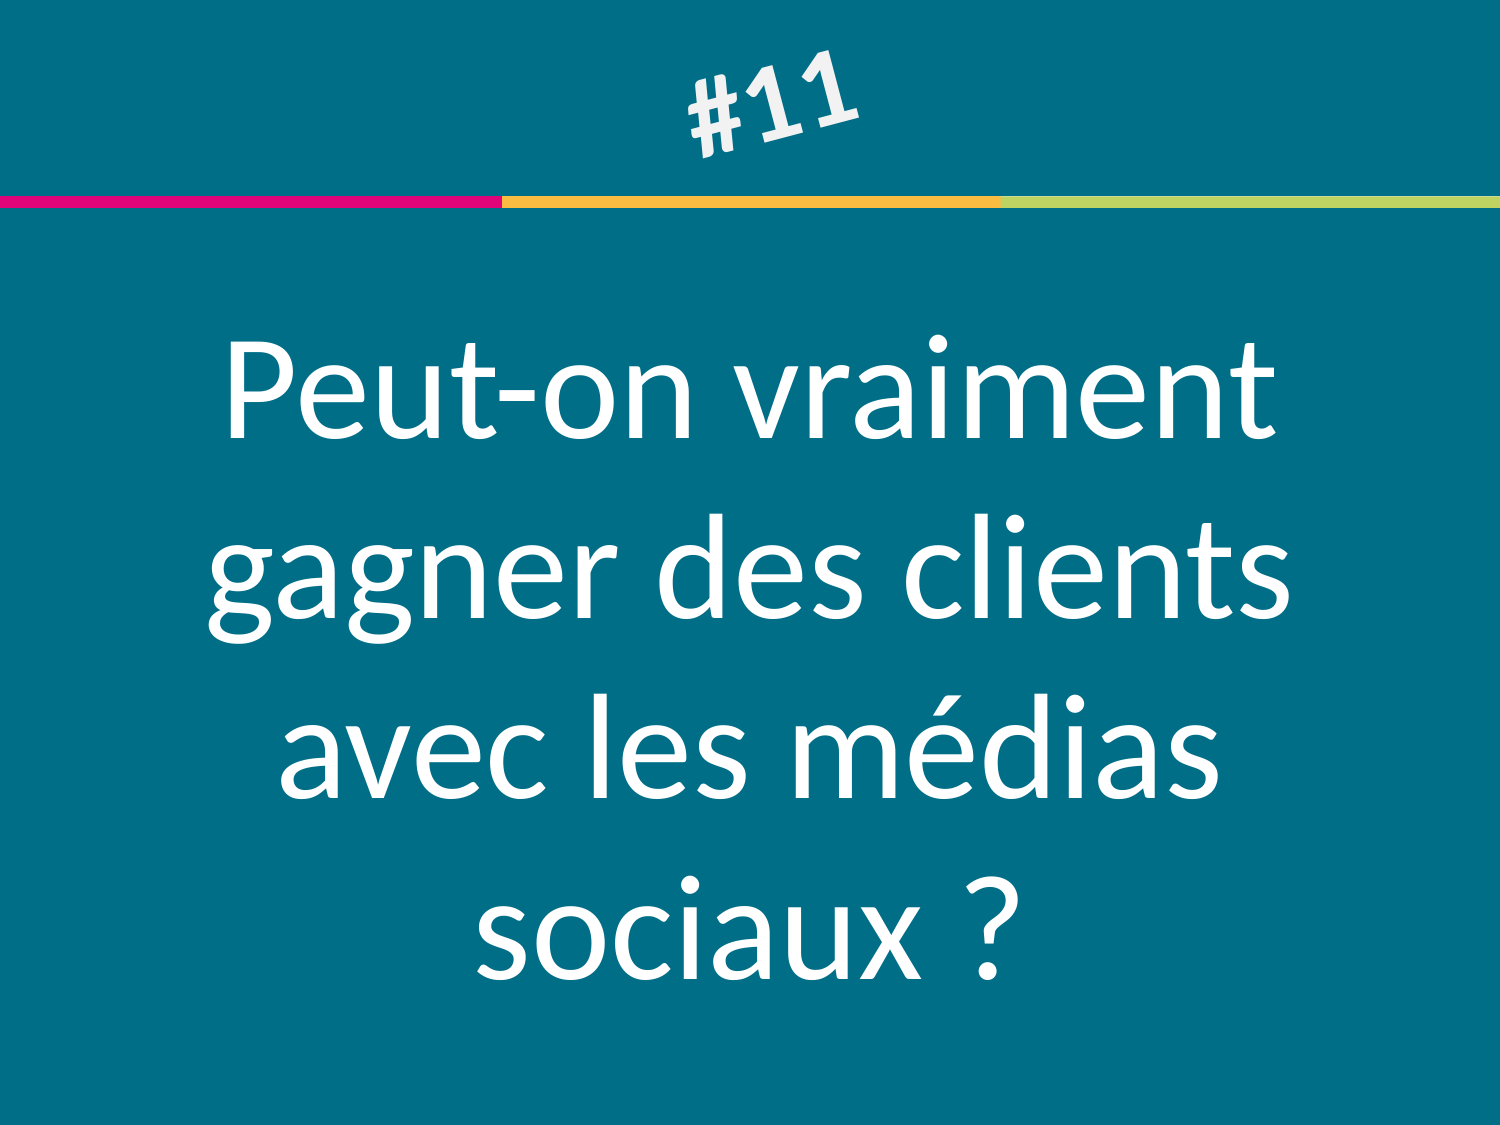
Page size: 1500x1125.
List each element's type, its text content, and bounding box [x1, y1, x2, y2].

text_box #11 [652, 0, 887, 194]
list Peut-on vraiment gagner des clients avec les médias sociaux ? [75, 280, 1425, 1024]
text_box [0, 206, 1500, 1125]
